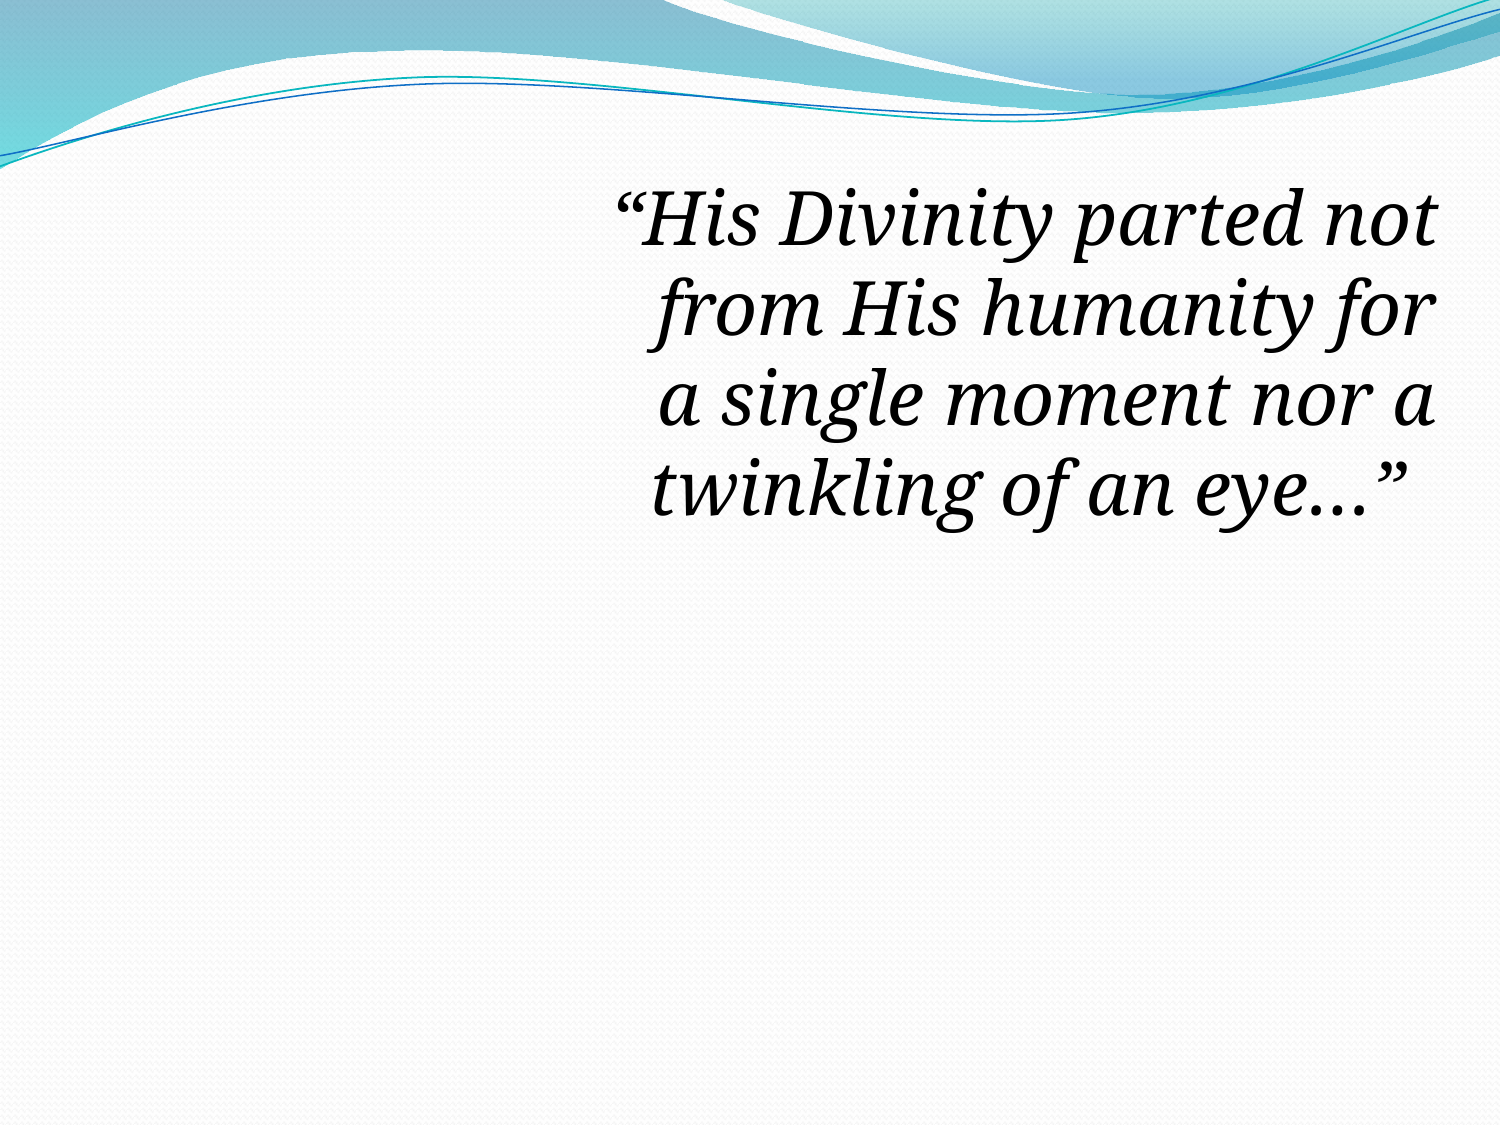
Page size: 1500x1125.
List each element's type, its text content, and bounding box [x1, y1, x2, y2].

list “His Divinity parted not from His humanity for a single moment nor a twinkling of an eye…” [587, 162, 1463, 1050]
